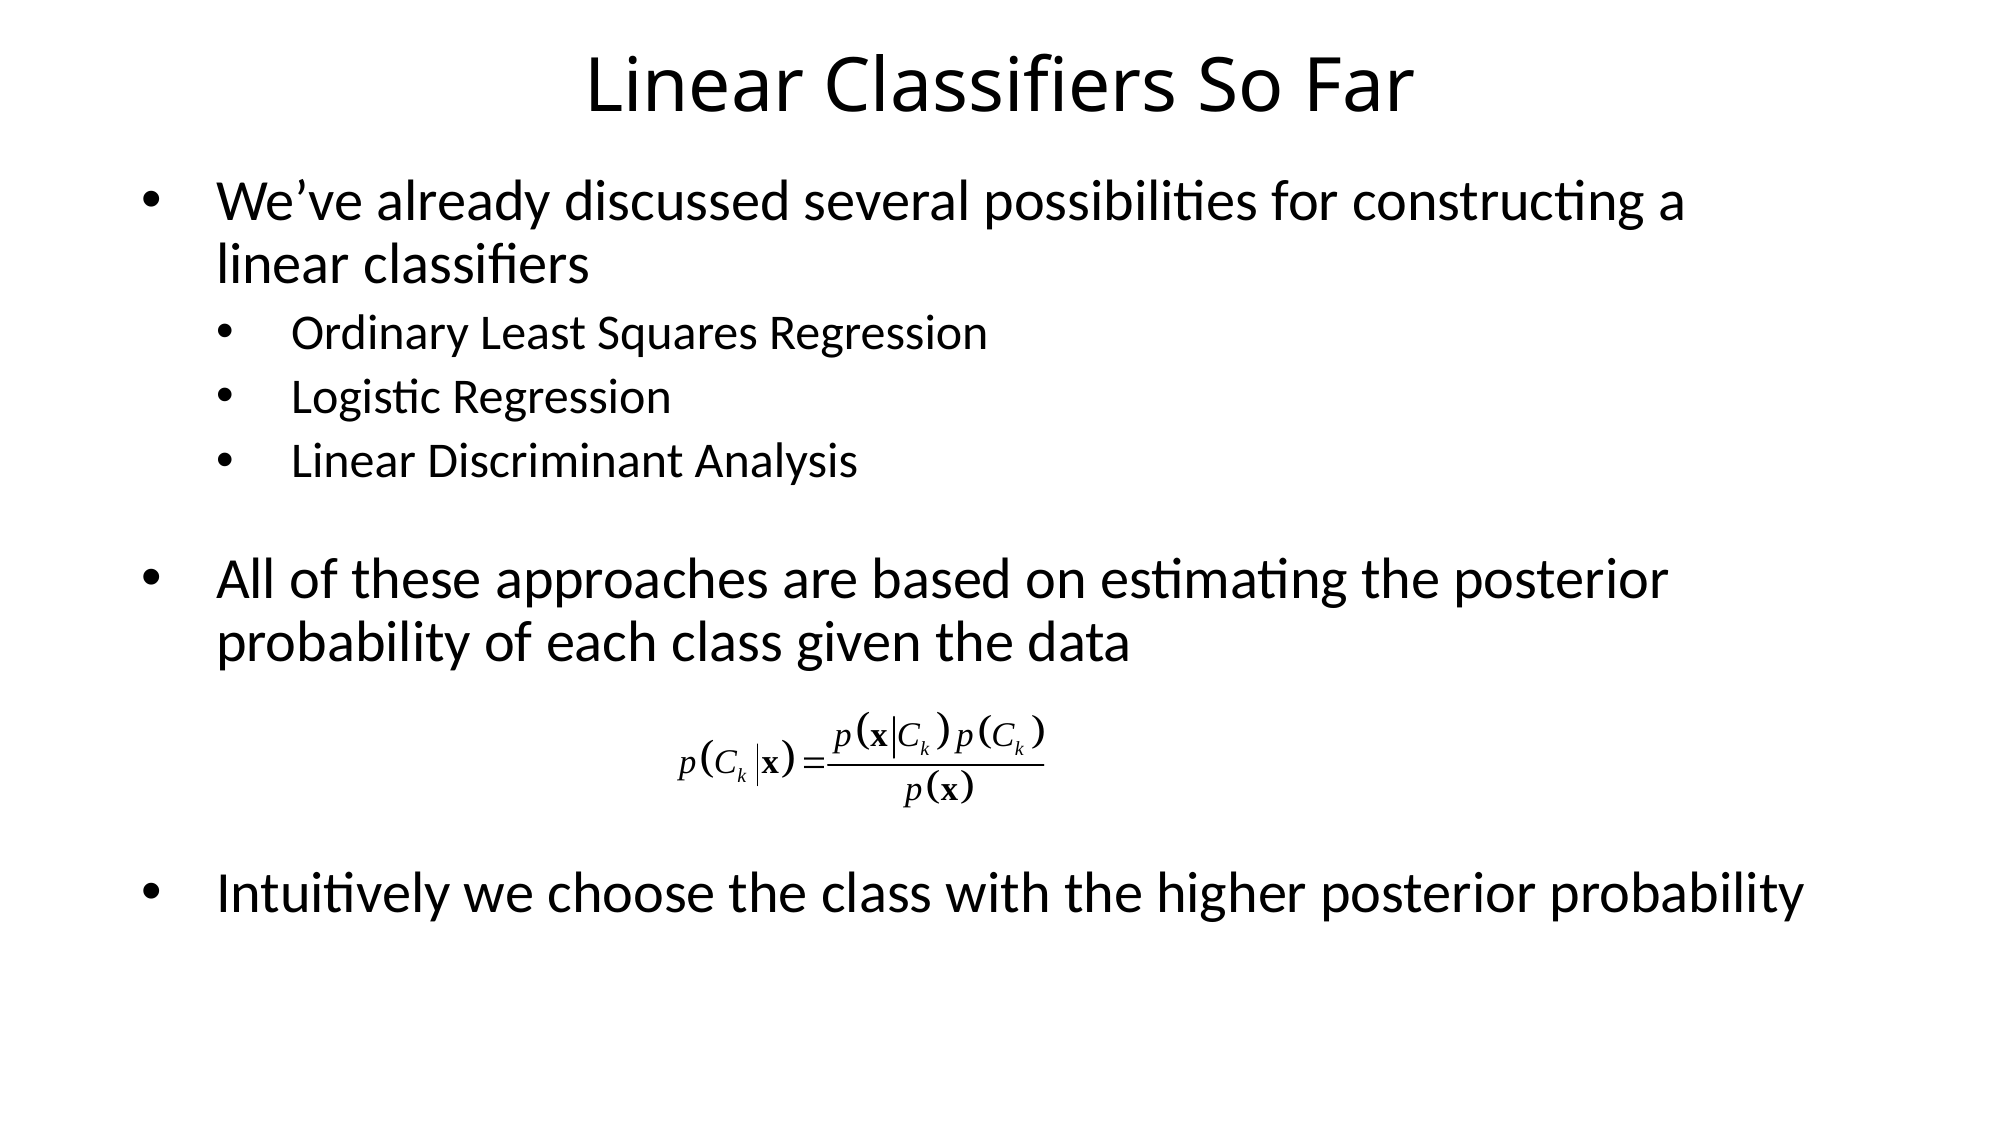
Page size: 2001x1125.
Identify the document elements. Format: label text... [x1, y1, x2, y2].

title Linear Classifiers So Far [324, 0, 1675, 162]
list We’ve already discussed several possibilities for constructing a linear classifiers Ordinary Least Squares Regression Logistic Regression Linear Discriminant Analysis All of these approaches are based on estimating the posterior probability of each class given the data Intuitively we choose the class with the higher posterior probability [126, 162, 1838, 1113]
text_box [669, 707, 1051, 820]
